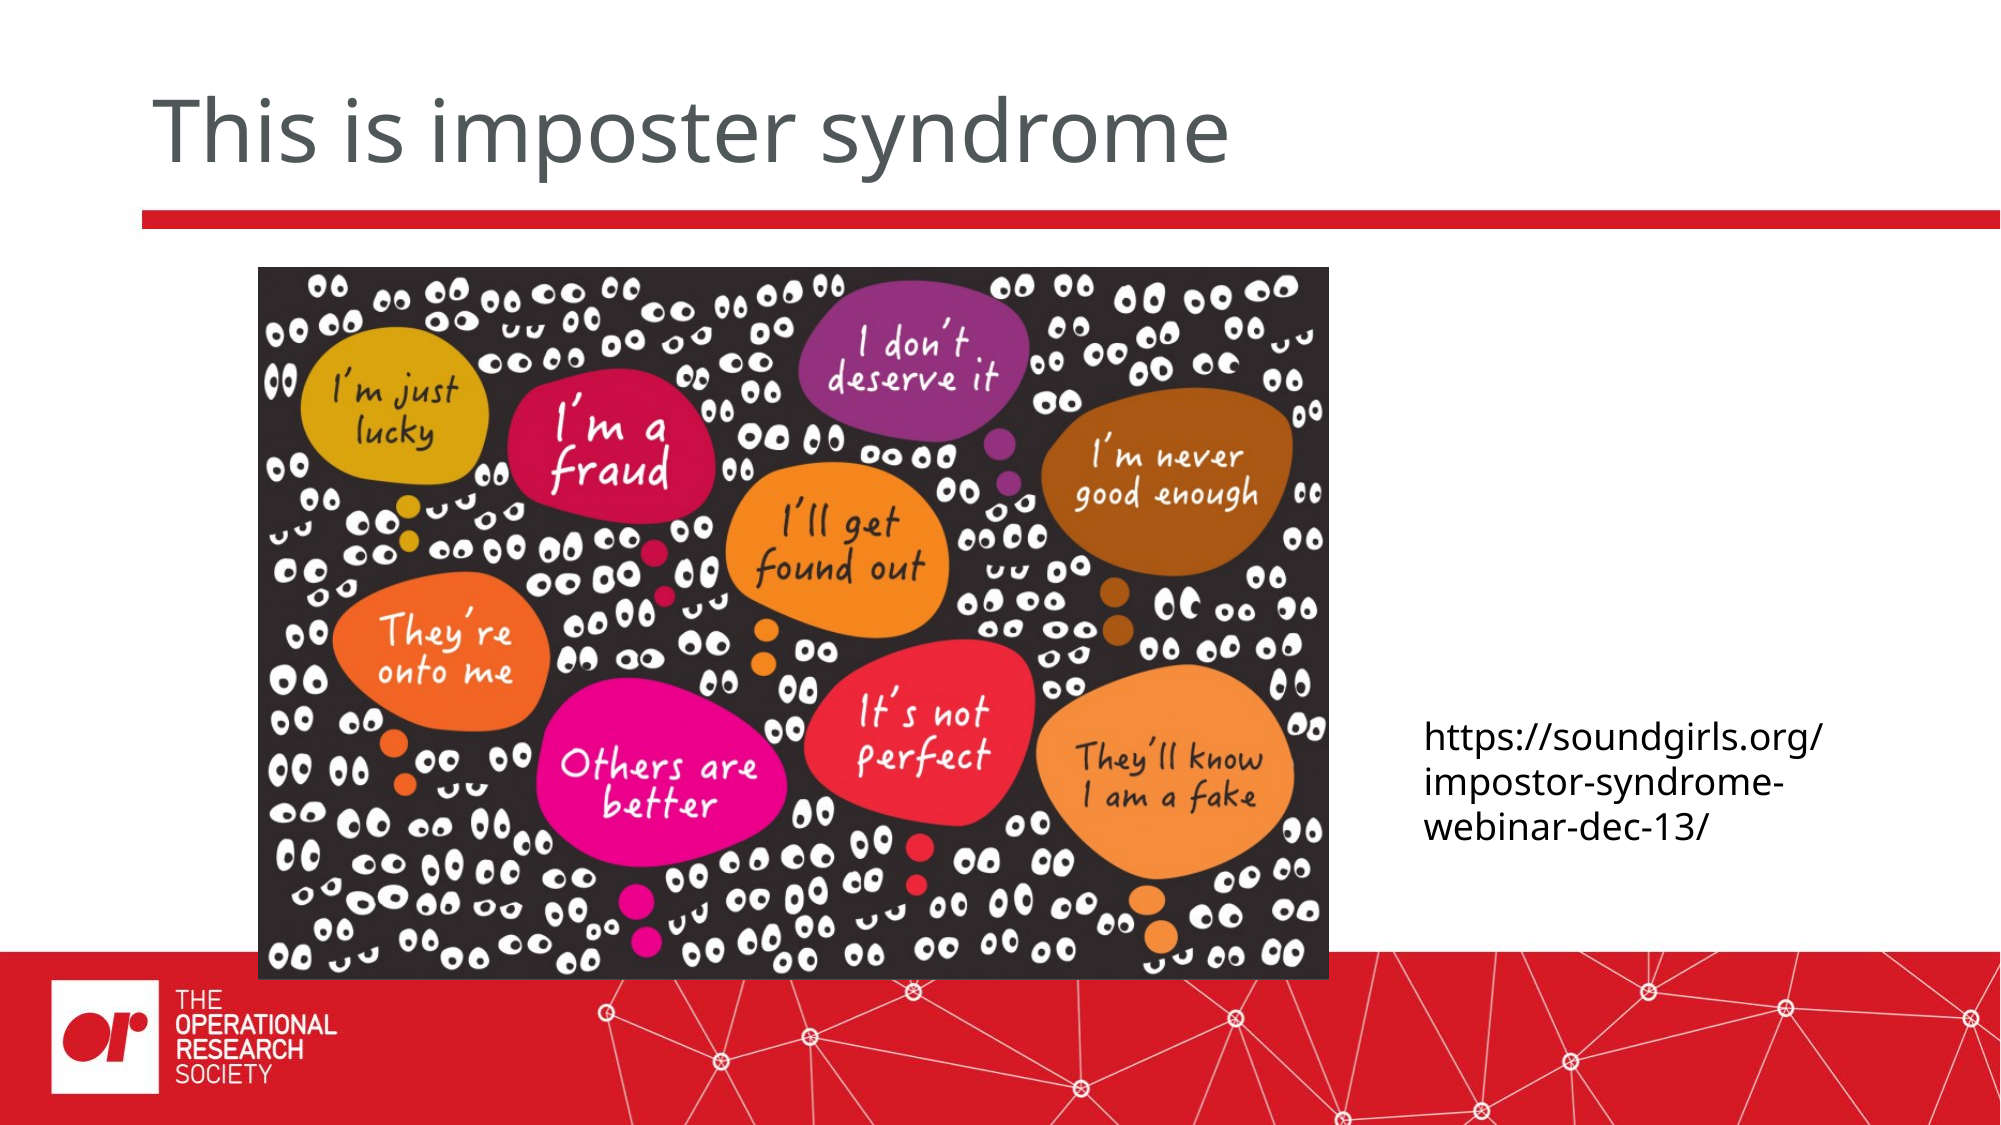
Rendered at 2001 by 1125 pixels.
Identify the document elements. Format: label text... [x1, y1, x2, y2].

title This is imposter syndrome [137, 79, 1863, 189]
picture [0, 0, 2001, 1125]
text_box https://soundgirls.org/impostor-syndrome-webinar-dec-13/ [1408, 705, 1950, 856]
